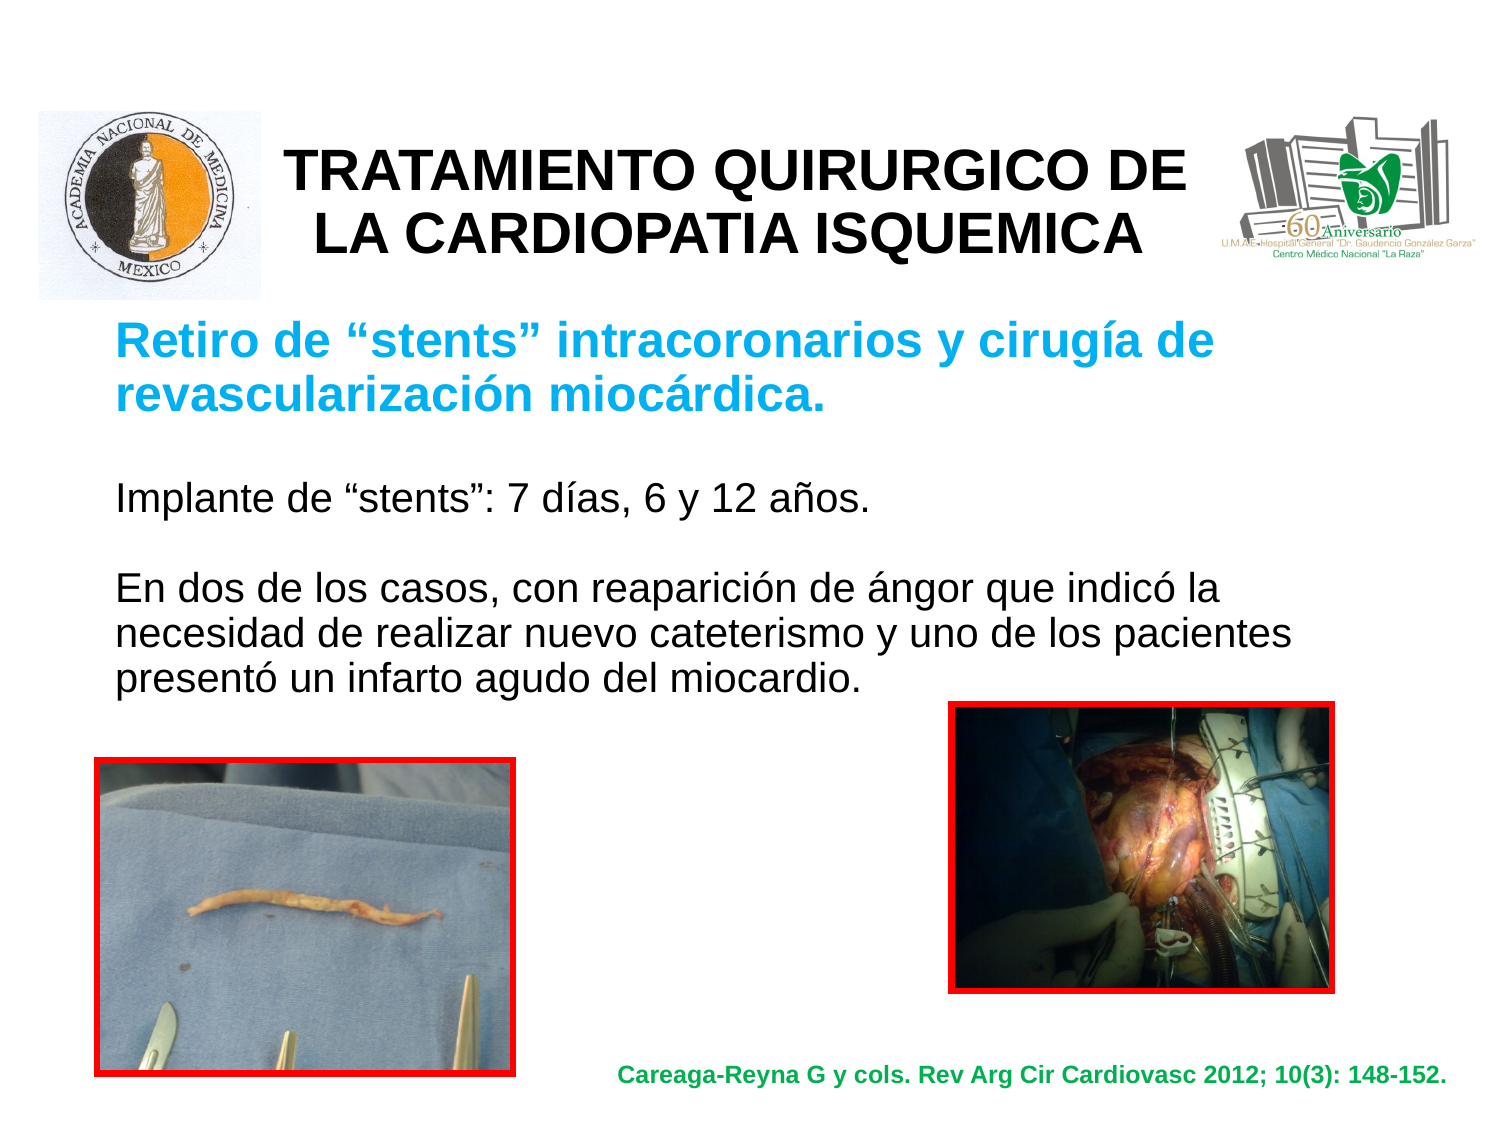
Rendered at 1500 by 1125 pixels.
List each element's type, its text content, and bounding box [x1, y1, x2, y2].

picture [1216, 109, 1480, 267]
title TRATAMIENTO QUIRURGICO DE LA CARDIOPATIA ISQUEMICA [260, 109, 1211, 298]
list Retiro de “stents” intracoronarios y cirugía de revascularización miocárdica. Implante de “stents”: 7 días, 6 y 12 años. En dos de los casos, con reaparición de ángor que indicó la necesidad de realizar nuevo cateterismo y uno de los pacientes presentó un infarto agudo del miocardio. [100, 307, 1412, 721]
picture [954, 706, 1329, 988]
picture [100, 763, 510, 1071]
text_box Careaga-Reyna G y cols. Rev Arg Cir Cardiovasc 2012; 10(3): 148-152. [602, 1051, 1477, 1097]
picture [38, 111, 261, 300]
